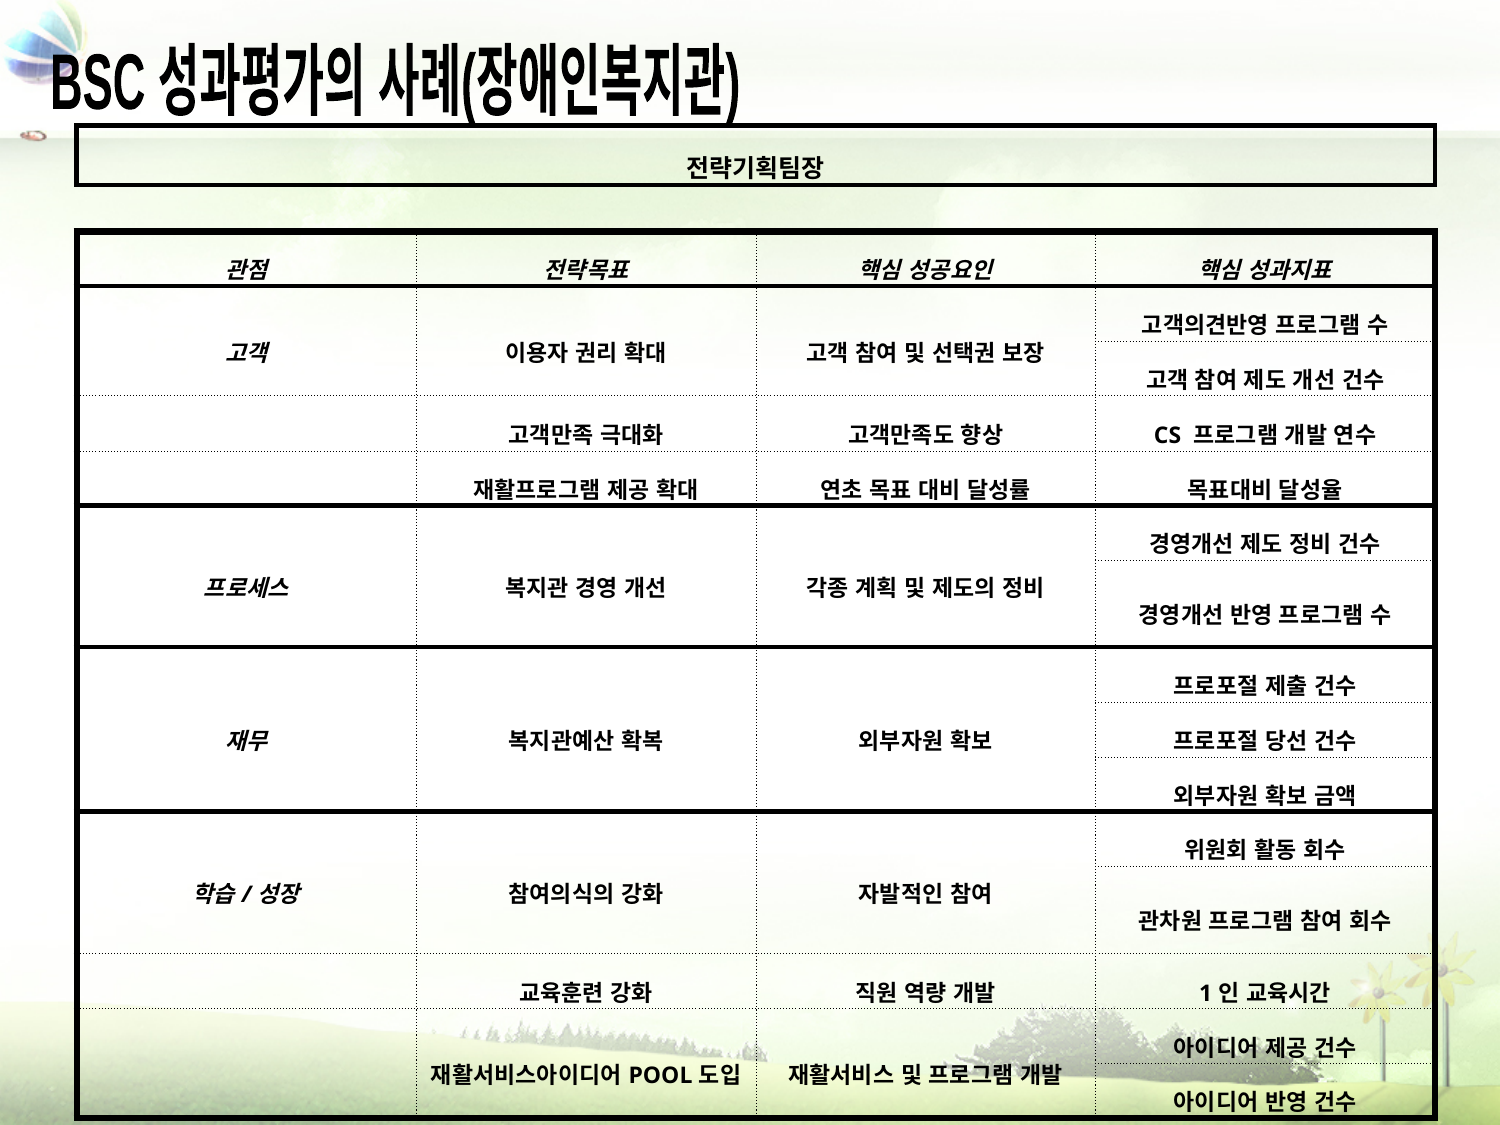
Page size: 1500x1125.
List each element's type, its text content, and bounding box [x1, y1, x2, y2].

table_cell 목표대비 달성율 [1095, 451, 1432, 503]
table_cell 참여의식의 강화 [416, 814, 756, 953]
table_cell 고객만족 극대화 [416, 396, 756, 451]
table_cell [80, 953, 416, 1008]
table_cell 재활서비스 및 프로그램 개발 [756, 1008, 1095, 1115]
table_cell 재활프로그램 제공 확대 [416, 451, 756, 503]
table_cell 각종 계획 및 제도의 정비 [756, 508, 1095, 645]
table_cell 경영개선 제도 정비 건수 [1095, 508, 1432, 560]
table_cell [77, 187, 1435, 228]
table_cell 연초 목표 대비 달성률 [756, 451, 1095, 503]
table_cell 자발적인 참여 [756, 814, 1095, 953]
table_cell 복지관예산 확복 [416, 649, 756, 809]
table_cell 핵심 성과지표 [1095, 235, 1432, 284]
table_cell 경영개선 반영 프로그램 수 [1095, 560, 1432, 645]
table_cell 재무 [80, 649, 416, 809]
picture [0, 0, 1500, 1125]
table_cell 아이디어 제공 건수 [1095, 1008, 1432, 1063]
table_header 전략기획팀장 [79, 128, 1433, 183]
table_cell 프로포절 제출 건수 [1095, 649, 1432, 702]
table_cell [80, 451, 416, 503]
table_cell 1인 교육시간 [1095, 953, 1432, 1008]
table_cell [80, 396, 416, 451]
table_cell 복지관 경영 개선 [416, 508, 756, 645]
table_cell 고객 [80, 288, 416, 396]
table_cell 프로포절 당선 건수 [1095, 702, 1432, 757]
table_cell 아이디어 반영 건수 [1095, 1063, 1432, 1115]
table_cell 고객의견반영 프로그램 수 [1095, 288, 1432, 341]
table_cell 핵심 성공요인 [756, 235, 1095, 284]
table_cell 고객 참여 제도 개선 건수 [1095, 341, 1432, 396]
table_cell 프로세스 [80, 508, 416, 645]
table_cell 전략목표 [416, 235, 756, 284]
table_cell 고객만족도 향상 [756, 396, 1095, 451]
table_cell 위원회 활동 회수 [1095, 814, 1432, 866]
table_cell 교육훈련 강화 [416, 953, 756, 1008]
table_cell 관점 [80, 235, 416, 284]
table_cell CS 프로그램 개발 연수 [1095, 396, 1432, 451]
table_cell 관차원 프로그램 참여 회수 [1095, 866, 1432, 953]
table_cell 외부자원 확보 금액 [1095, 757, 1432, 809]
table_cell 외부자원 확보 [756, 649, 1095, 809]
table_cell 고객 참여 및 선택권 보장 [756, 288, 1095, 396]
table_cell 학습/성장 [80, 814, 416, 953]
table_cell 재활서비스아이디어POOL도입 [416, 1008, 756, 1115]
table_cell 이용자 권리 확대 [416, 288, 756, 396]
table_cell [80, 1008, 416, 1115]
table_cell 직원 역량 개발 [756, 953, 1095, 1008]
